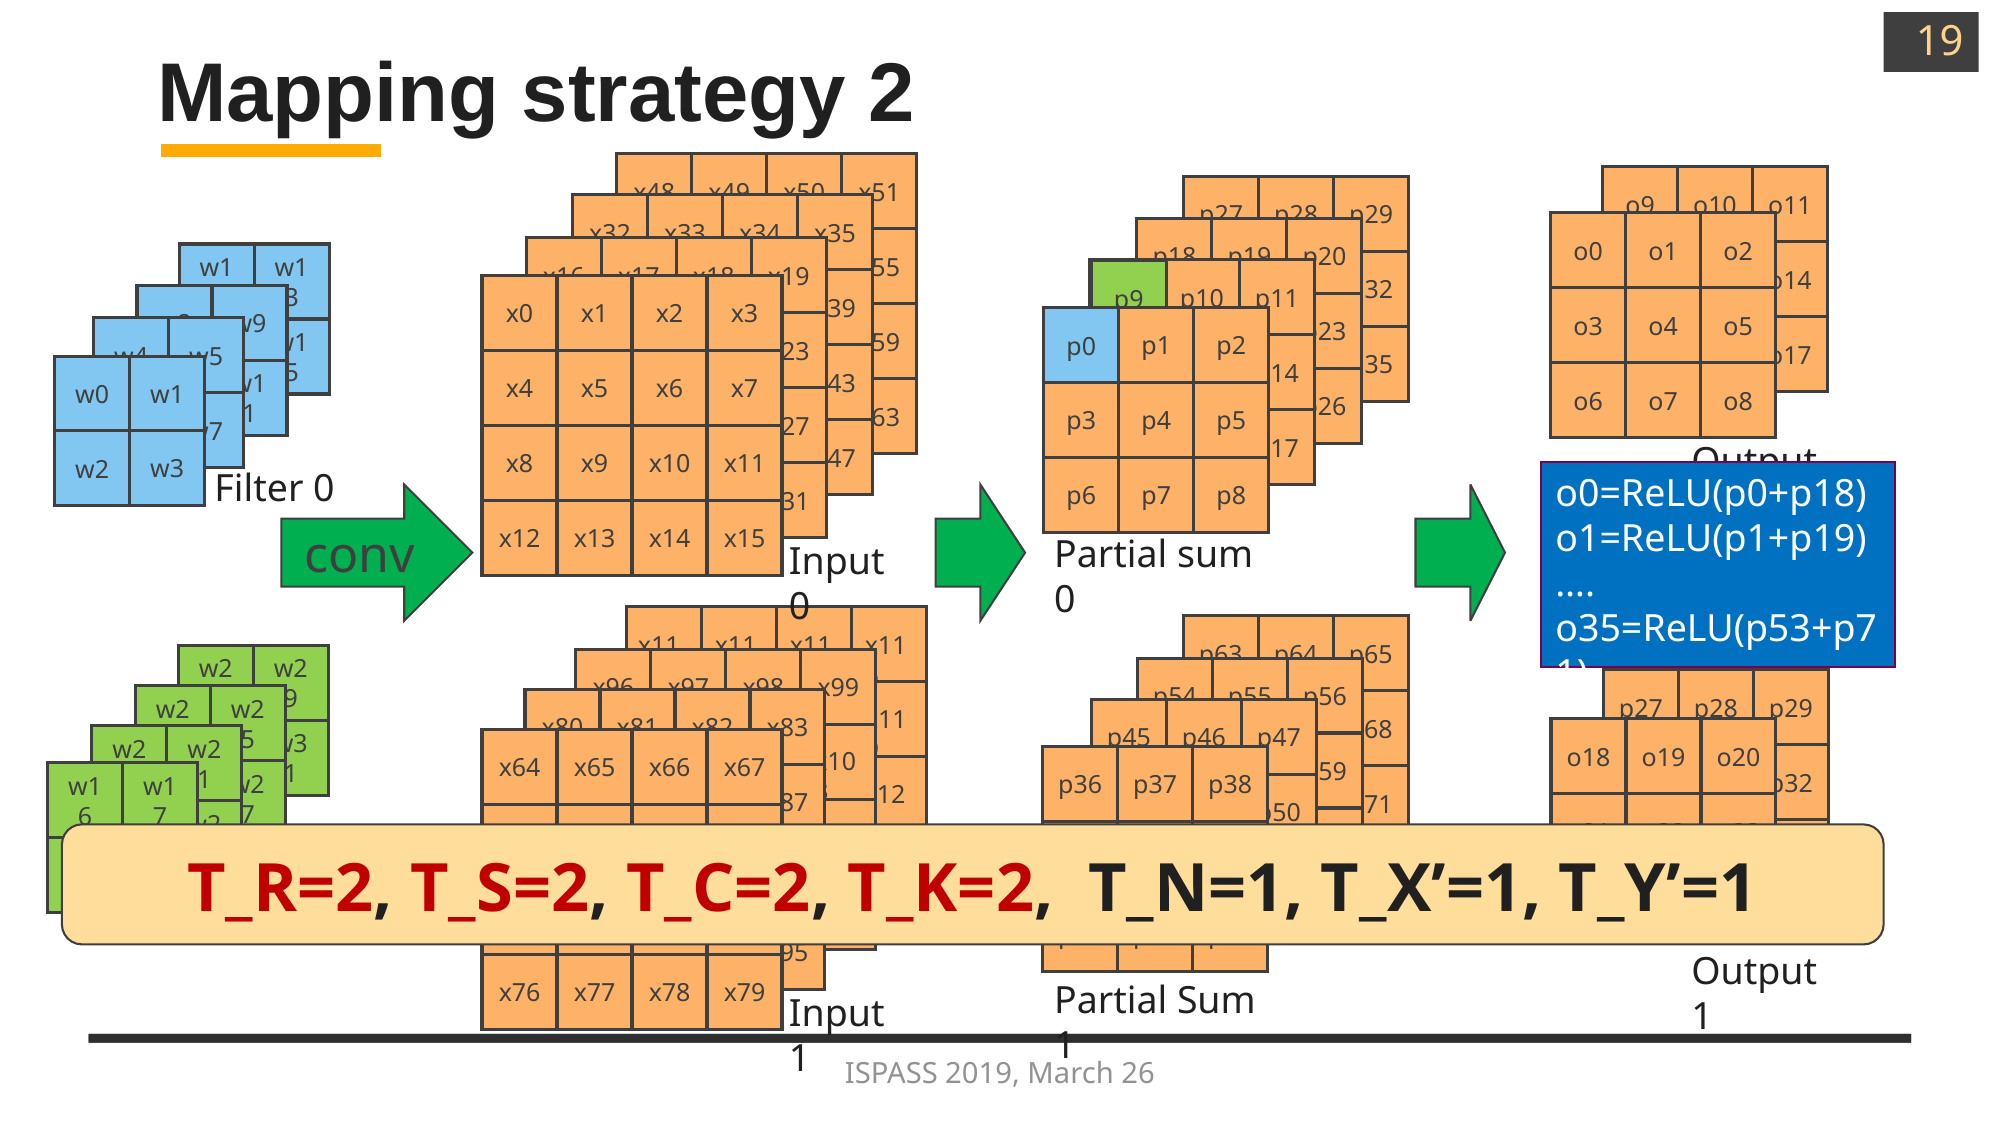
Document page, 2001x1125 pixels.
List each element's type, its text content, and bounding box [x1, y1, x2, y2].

text_box Partial sum 0 [1039, 522, 1294, 628]
text_box T_R=2, T_S=2, T_C=2, T_K=2, T_N=1, T_X’=1, T_Y’=1 [881, 823, 1042, 946]
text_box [47, 762, 198, 913]
text_box [934, 481, 1027, 625]
text_box Input 1 [774, 981, 918, 1087]
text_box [1183, 615, 1409, 841]
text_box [1137, 658, 1363, 884]
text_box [481, 729, 782, 1030]
text_box [1414, 484, 1507, 622]
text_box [1042, 746, 1268, 972]
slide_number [774, 1041, 1225, 1102]
text_box conv [280, 481, 474, 624]
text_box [1183, 176, 1409, 402]
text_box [623, 606, 931, 907]
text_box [526, 237, 827, 538]
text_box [54, 356, 205, 506]
text_box Partial Sum 1 [1039, 968, 1288, 1074]
text_box o0=ReLU(p0+p18) o1=ReLU(p1+p19) …. o35=ReLU(p53+p71) [1540, 461, 1896, 668]
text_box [1089, 259, 1315, 485]
slide_number 19 [1883, 12, 1979, 72]
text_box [1603, 669, 1829, 895]
text_box T_R=2, T_S=2, T_C=2, T_K=2, T_N=1, T_X’=1, T_Y’=1 [1268, 823, 1885, 946]
text_box T_R=2, T_S=2, T_C=2, T_K=2, T_N=1, T_X’=1, T_Y’=1 [60, 823, 481, 946]
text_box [524, 689, 825, 990]
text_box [178, 645, 329, 796]
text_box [1091, 699, 1317, 925]
title Mapping strategy 2 [142, 42, 1684, 150]
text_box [91, 725, 242, 876]
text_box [136, 285, 287, 436]
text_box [179, 243, 330, 394]
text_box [1136, 218, 1362, 444]
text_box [93, 317, 244, 468]
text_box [1043, 307, 1269, 533]
text_box Filter 0 [199, 456, 381, 517]
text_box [1550, 212, 1776, 438]
text_box Output 1 [1676, 946, 1853, 1045]
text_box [616, 153, 917, 454]
text_box Output 0 [1676, 430, 1853, 461]
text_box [572, 649, 881, 950]
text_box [572, 194, 873, 495]
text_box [135, 685, 286, 836]
text_box Input 0 [774, 529, 918, 606]
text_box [481, 275, 782, 576]
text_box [1602, 166, 1828, 392]
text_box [1550, 718, 1776, 944]
